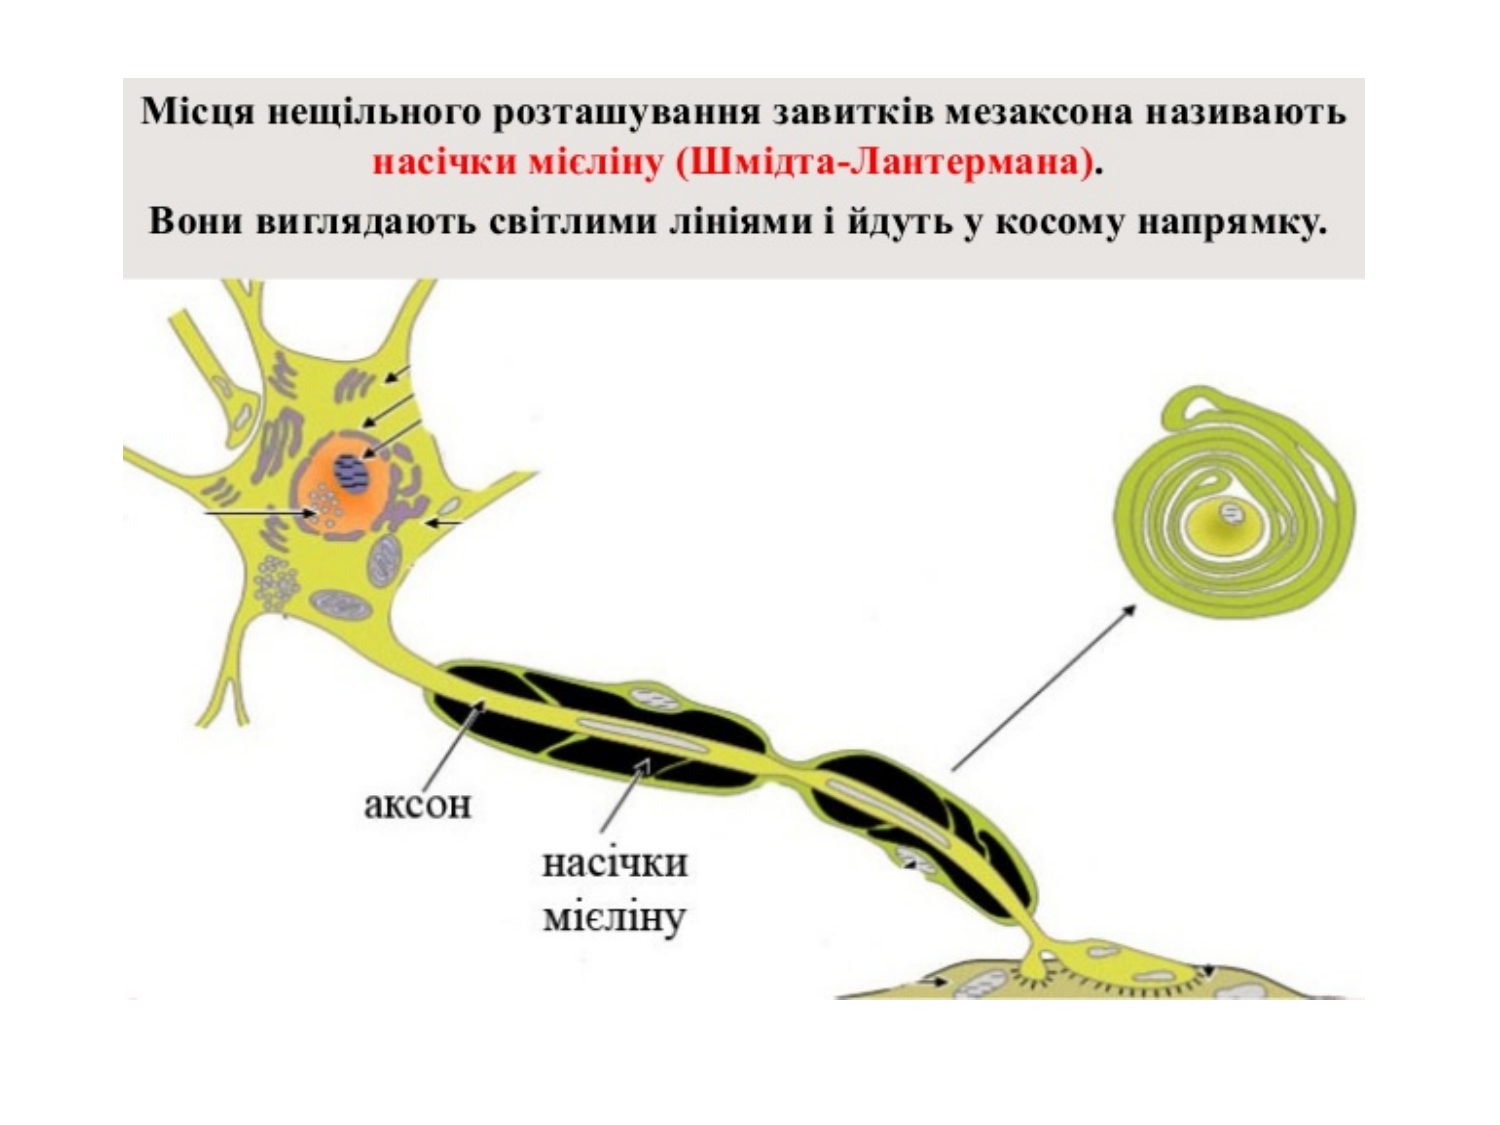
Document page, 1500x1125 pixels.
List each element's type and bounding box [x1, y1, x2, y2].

picture [123, 77, 1365, 1000]
